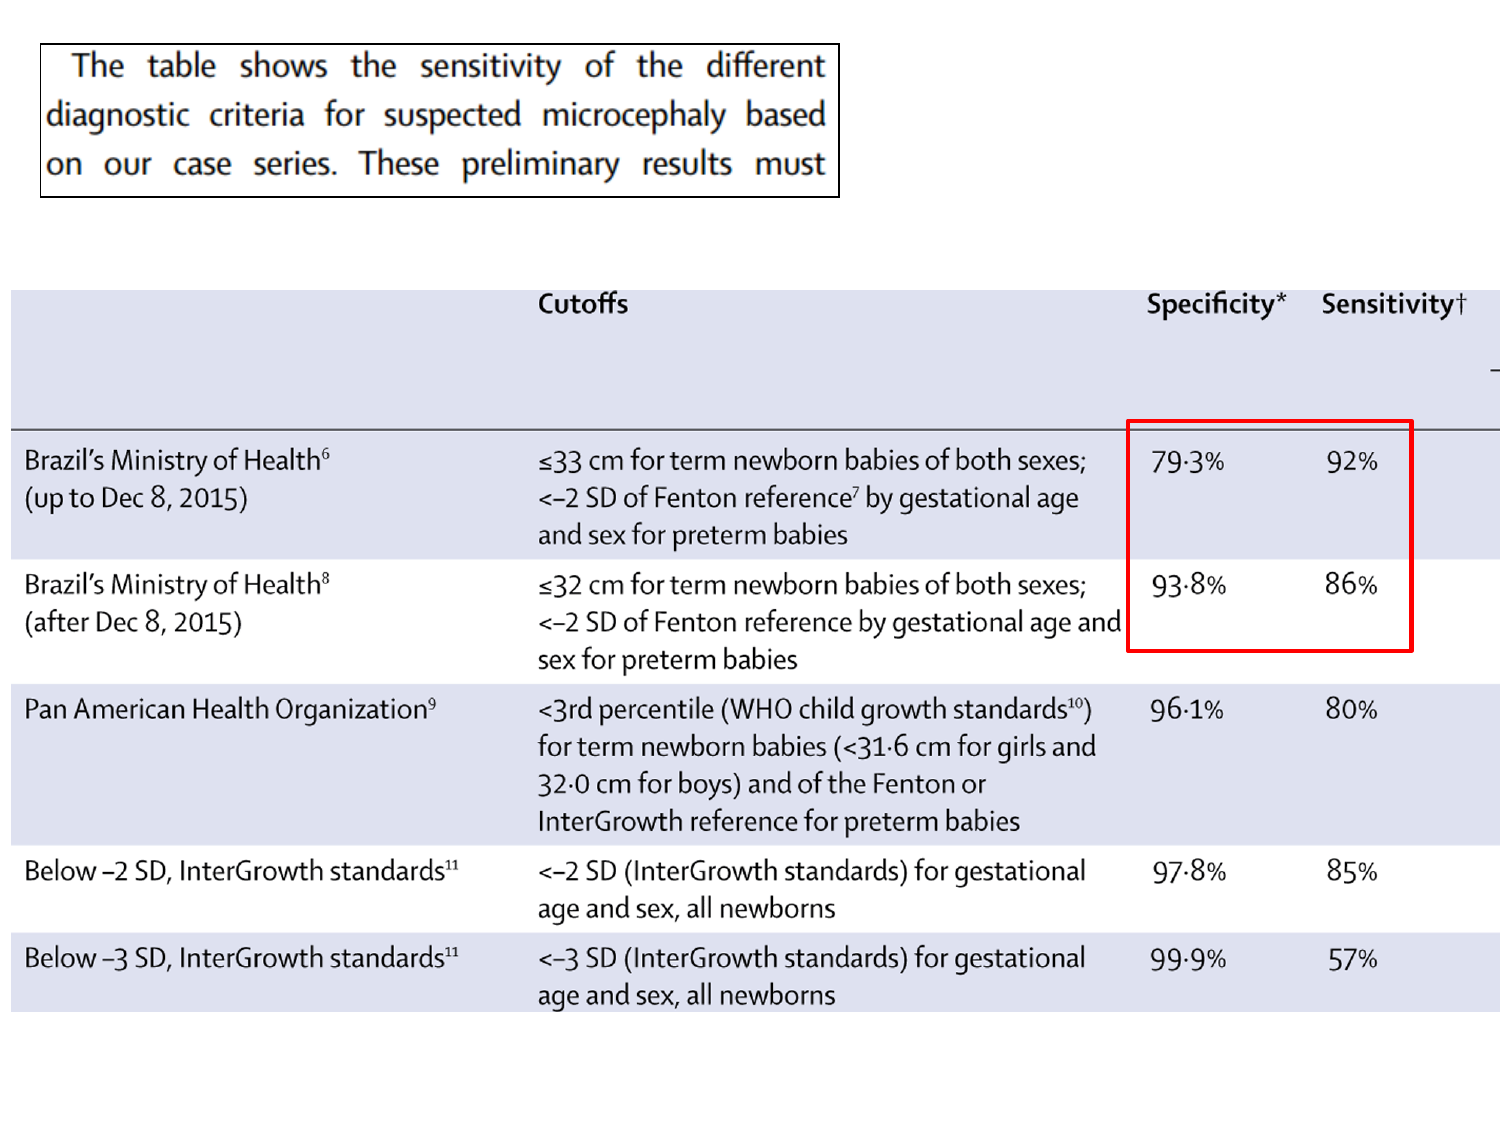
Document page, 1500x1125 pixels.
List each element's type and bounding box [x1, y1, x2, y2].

picture [11, 290, 1500, 1012]
picture [40, 44, 839, 197]
